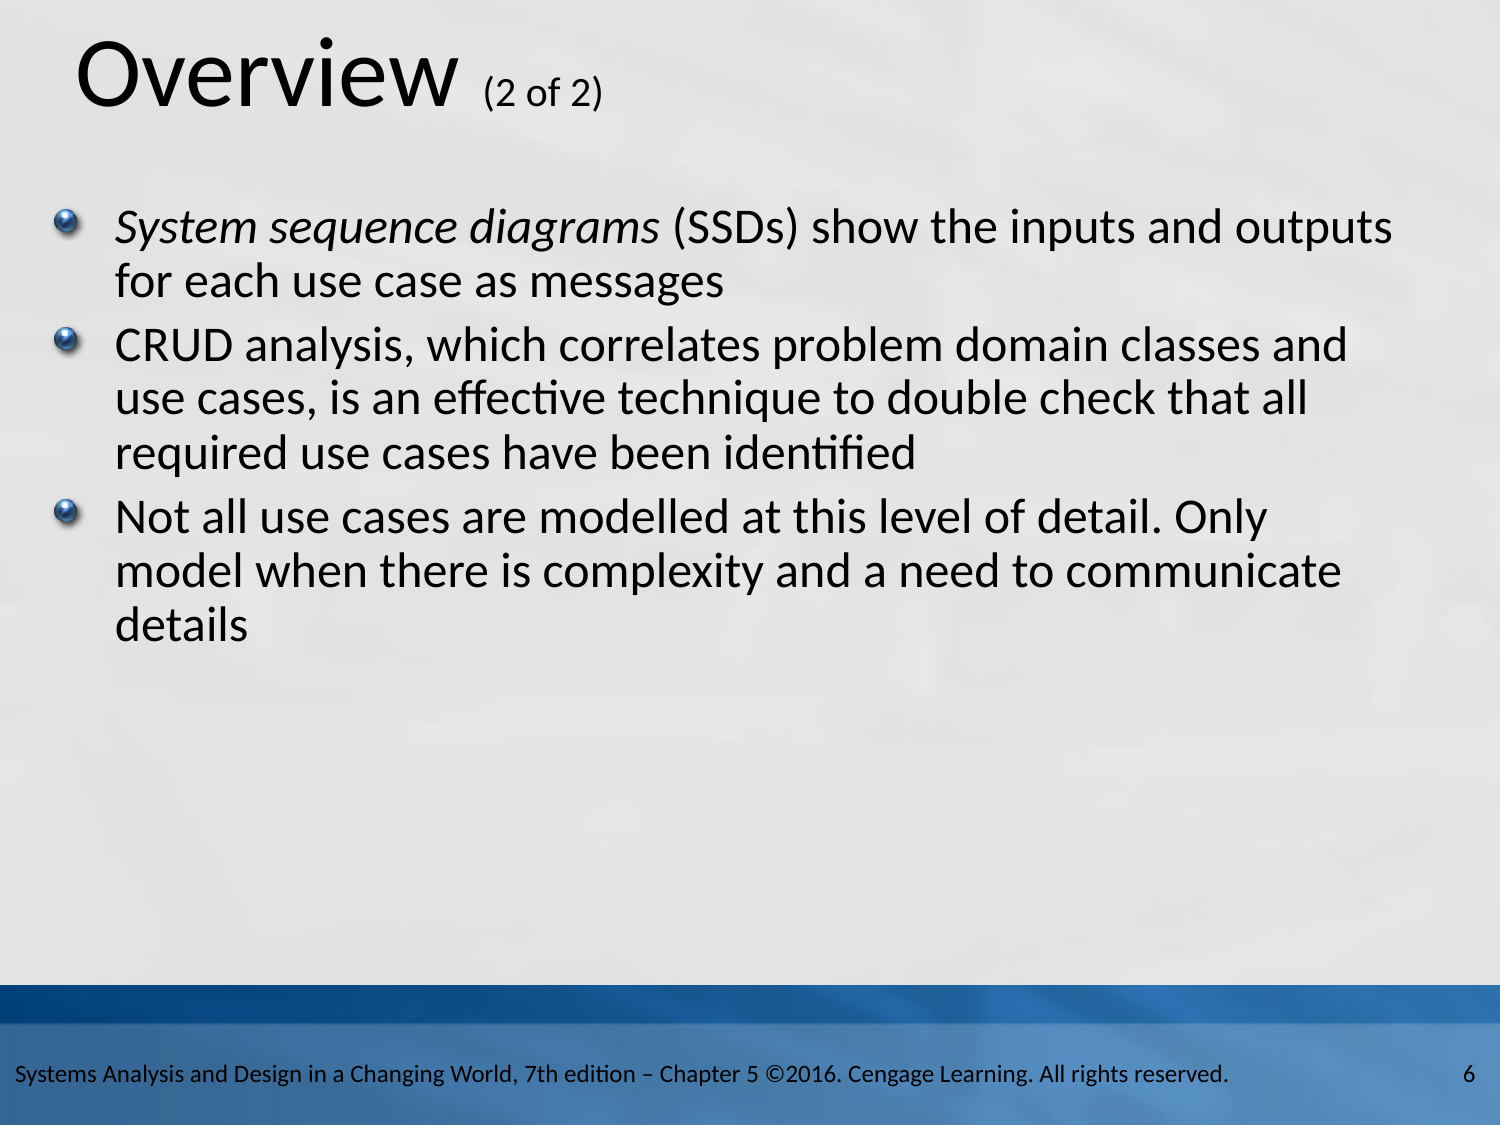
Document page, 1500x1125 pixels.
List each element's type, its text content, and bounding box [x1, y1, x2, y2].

picture [0, 0, 1500, 1125]
footer Systems Analysis and Design in a Changing World, 7th edition – Chapter 5 ©2016. Cengage Learning. All rights reserved. [0, 1042, 1288, 1103]
list System sequence diagrams (S S D s) show the inputs and outputs for each use case as messages C R U D analysis, which correlates problem domain classes and use cases, is an effective technique to double check that all required use cases have been identified Not all use cases are modelled at this level of detail. Only model when there is complexity and a need to communicate details [50, 200, 1400, 661]
title Overview (2 of 2) [75, 20, 1313, 130]
slide_number 6 [1393, 1042, 1491, 1103]
